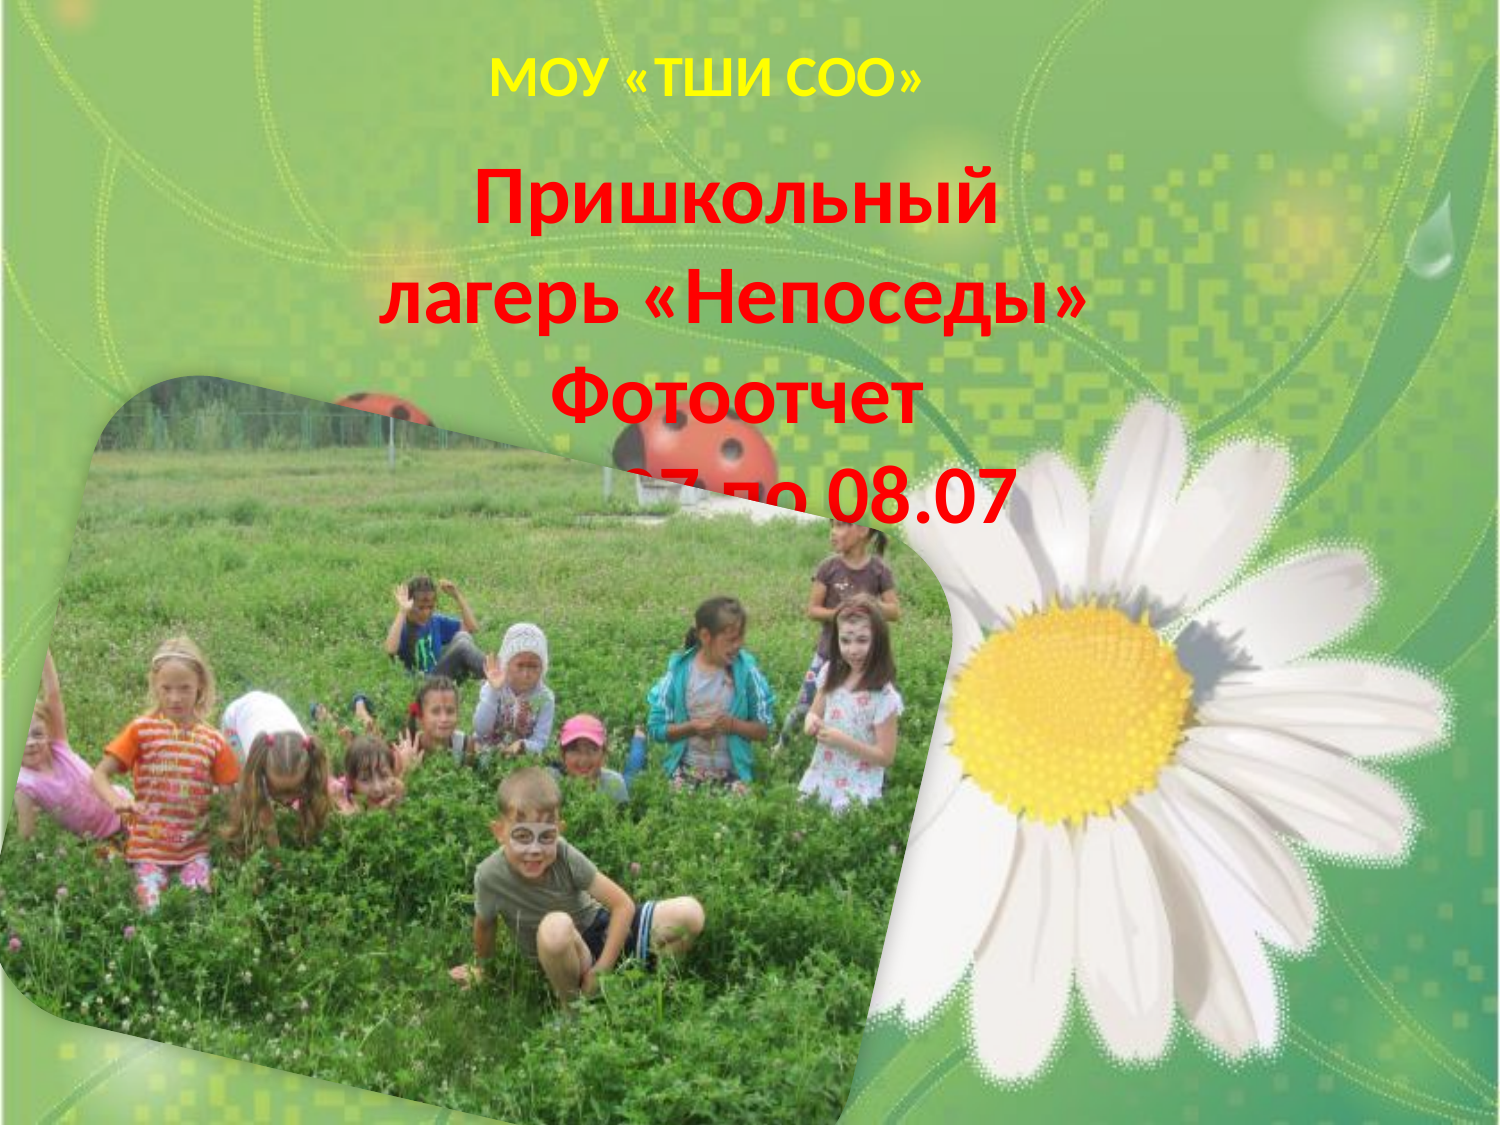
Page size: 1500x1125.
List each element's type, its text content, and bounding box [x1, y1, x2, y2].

text_box МОУ «ТШИ СОО» [473, 30, 943, 116]
text_box Пришкольный лагерь «Непоседы» Фотоотчет с 04.07 по 08.07 [362, 132, 1113, 548]
picture [0, 375, 953, 1125]
